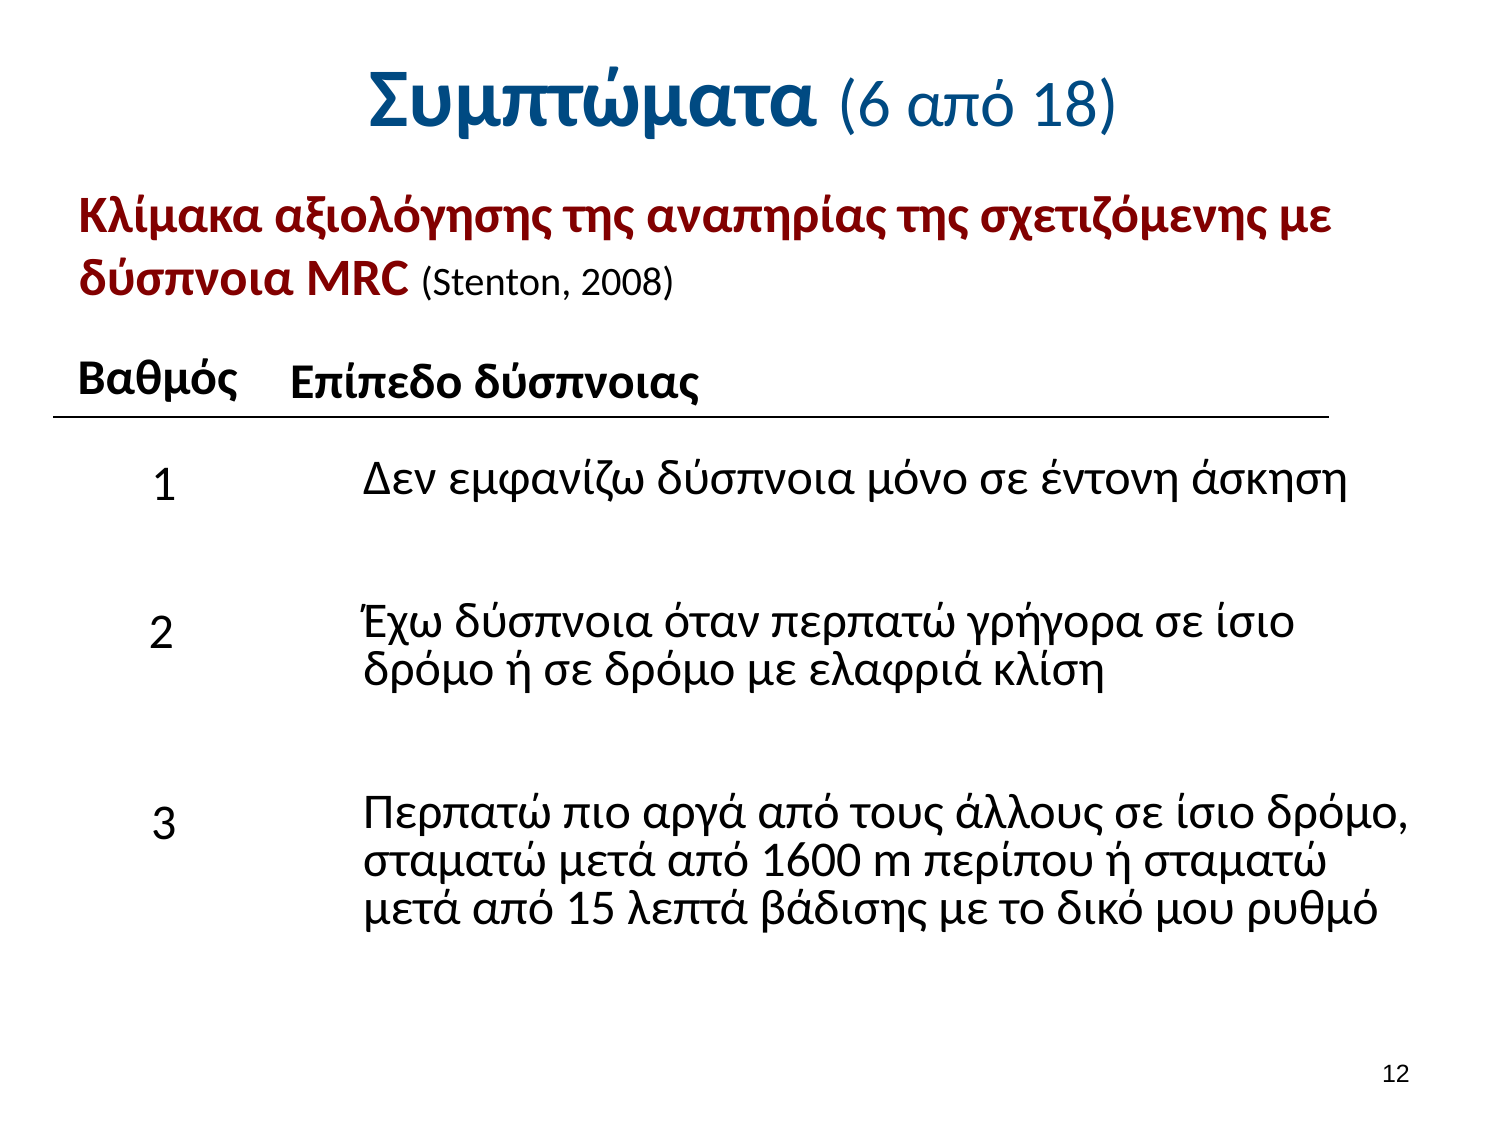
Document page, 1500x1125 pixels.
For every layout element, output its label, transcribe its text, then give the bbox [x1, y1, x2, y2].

text_box Δεν εμφανίζω δύσπνοια μόνο σε έντονη άσκηση [348, 448, 1412, 512]
text_box Βαθμός [63, 336, 302, 412]
text_box 3 [136, 782, 209, 858]
list Κλίμακα αξιολόγησης της αναπηρίας της σχετιζόμενης με δύσπνοια MRC (Stenton, 2008) [64, 172, 1436, 315]
text_box Περπατώ πιο αργά από τους άλλους σε ίσιο δρόμο, σταματώ μετά από 1600 m περίπου ή σταματώ μετά από 15 λεπτά βάδισης με το δικό μου ρυθμό [348, 782, 1435, 942]
slide_number 11 [1074, 1042, 1425, 1103]
text_box Επίπεδο δύσπνοιας [275, 341, 864, 416]
title Συμπτώματα (6 από 18) [76, 19, 1427, 169]
text_box 2 [133, 591, 217, 667]
text_box 1 [136, 442, 202, 518]
text_box Έχω δύσπνοια όταν περπατώ γρήγορα σε ίσιο δρόμο ή σε δρόμο με ελαφριά κλίση [348, 591, 1418, 703]
